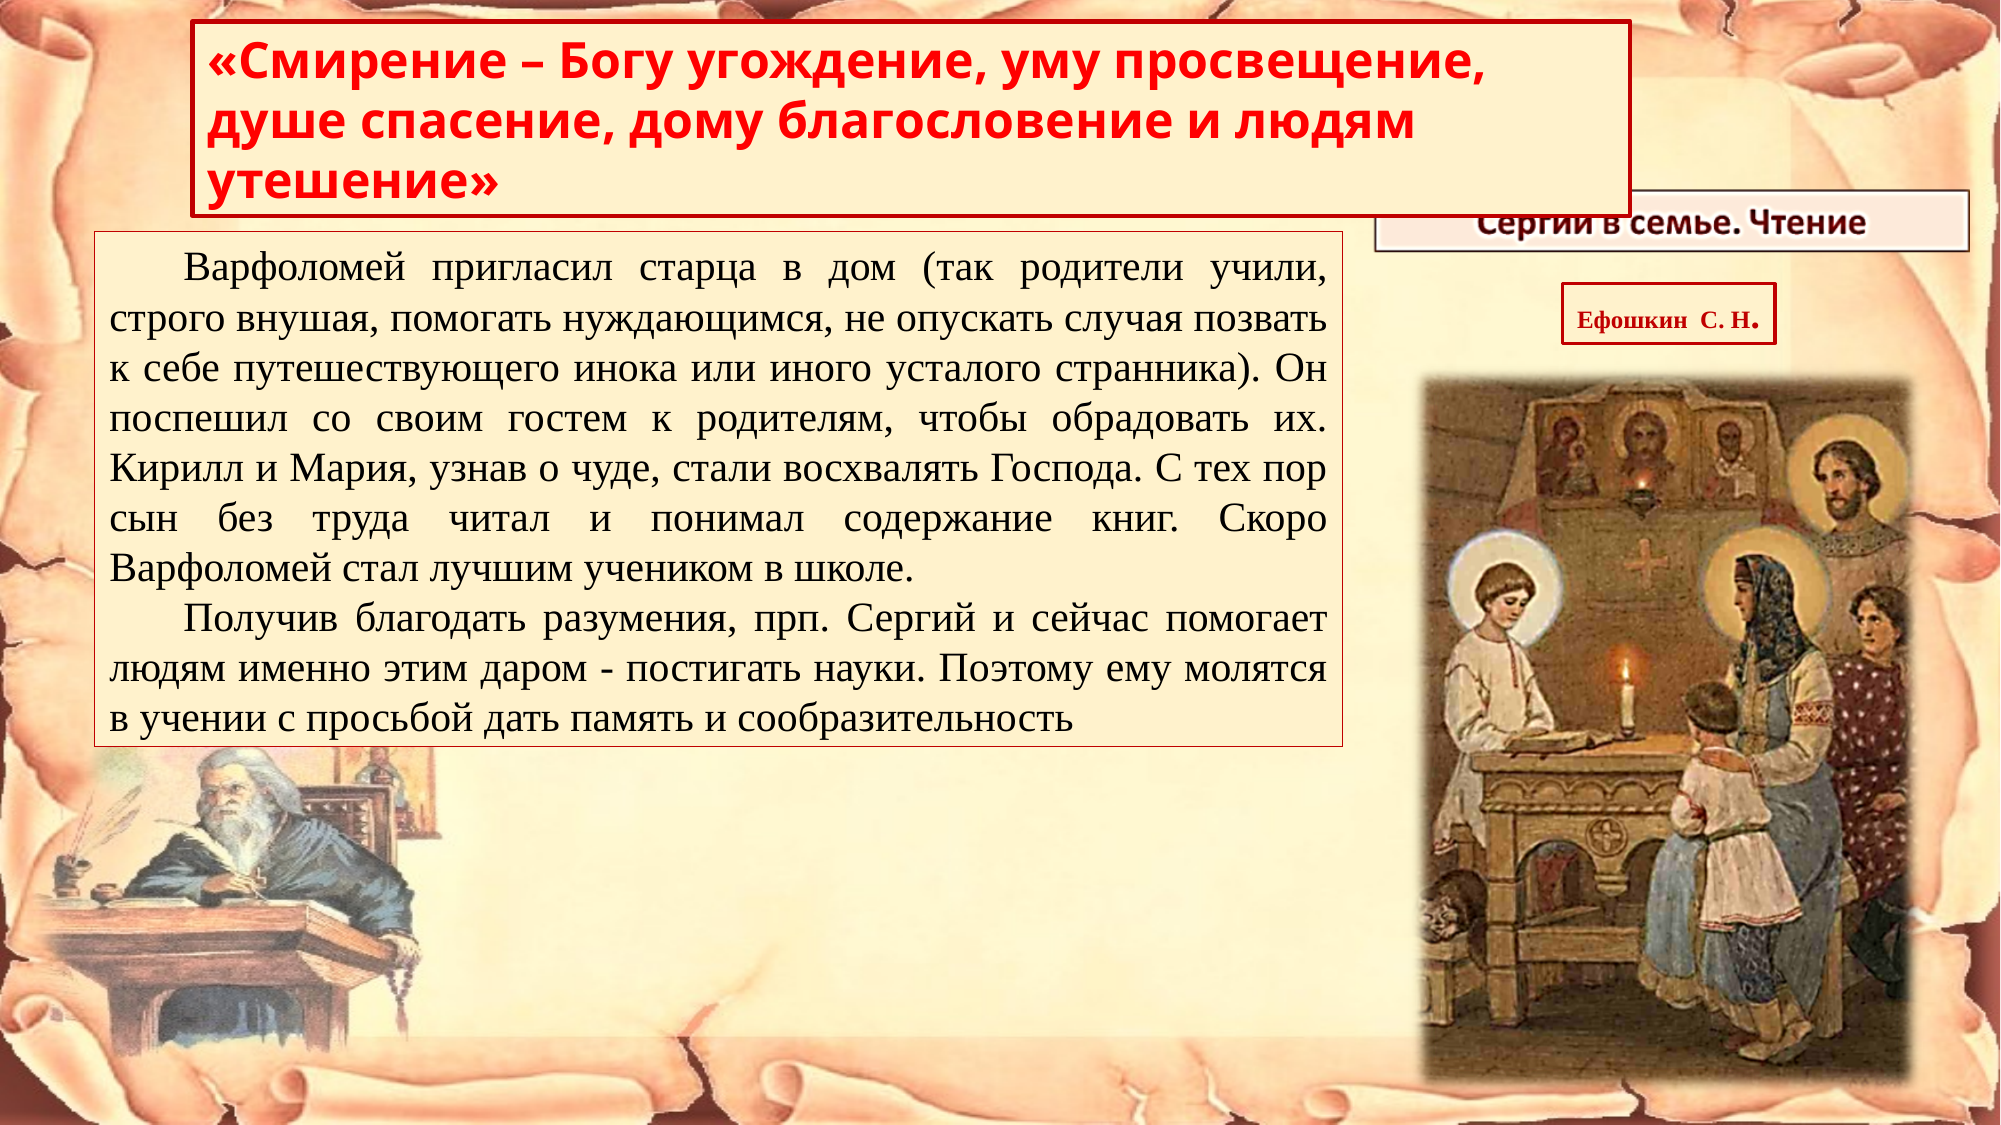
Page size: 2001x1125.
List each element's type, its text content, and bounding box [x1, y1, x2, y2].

text_box «Смирение – Богу угождение, уму просвещение, душе спасение, дому благословение и людям утешение» [192, 21, 1630, 216]
text_box Варфоломей пригласил старца в дом (так родители учили, строго внушая, помогать нуждающимся, не опускать случая позвать к себе путешествующего инока или иного усталого странника). Он поспешил со своим гостем к родителям, чтобы обрадовать их. Кирилл и Мария, узнав о чуде, стали восхвалять Господа. С тех пор сын без труда читал и понимал содержание книг. Скоро Варфоломей стал лучшим учеником в школе. Получив благодать разумения, прп. Сергий и сейчас помогает людям именно этим даром - постигать науки. Поэтому ему молятся в учении с просьбой дать память и сообразительность [94, 231, 1343, 747]
picture [0, 0, 2001, 1125]
